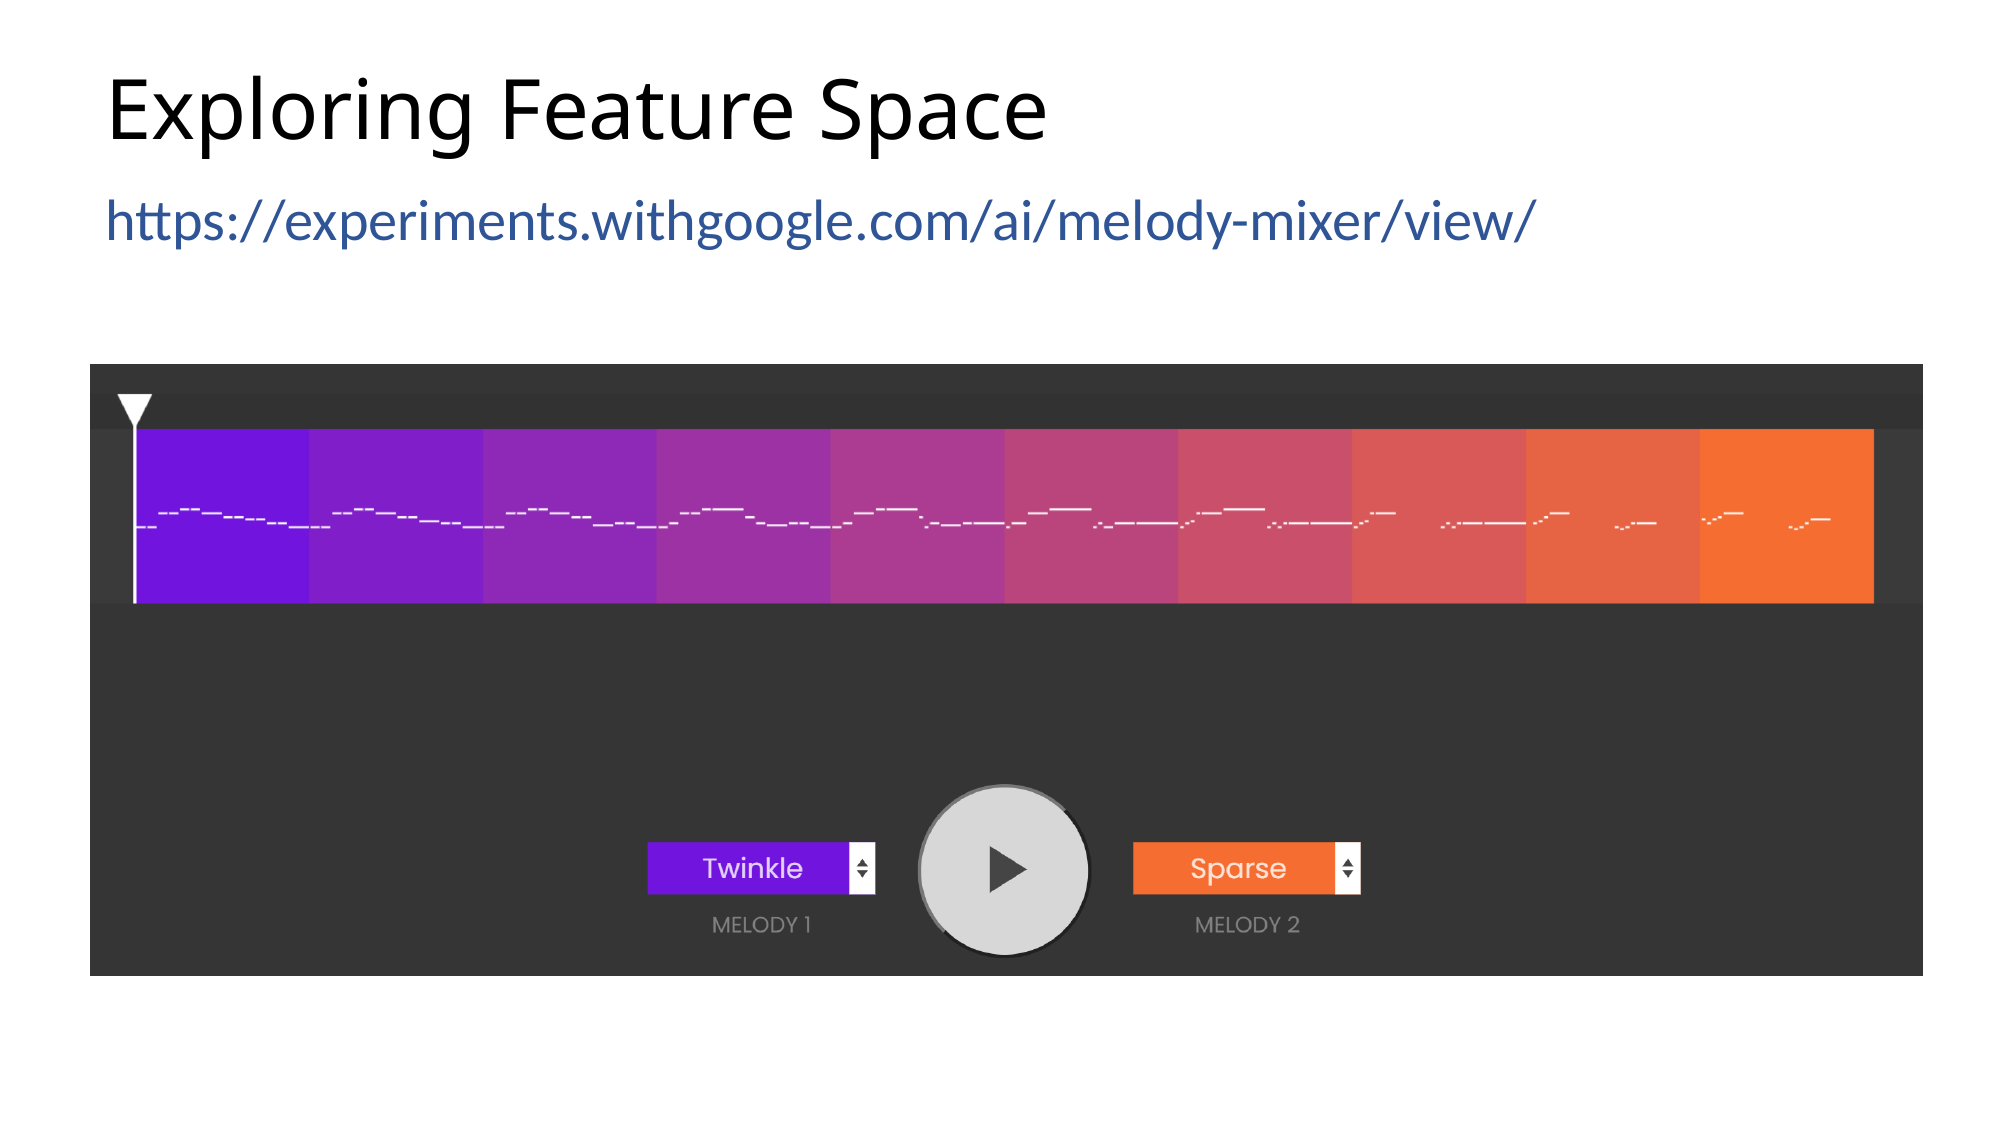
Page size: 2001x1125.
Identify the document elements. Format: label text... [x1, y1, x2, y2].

picture [90, 364, 1923, 976]
title Exploring Feature Space [90, 60, 1816, 164]
list https://experiments.withgoogle.com/ai/melody-mixer/view/ [90, 182, 1816, 364]
